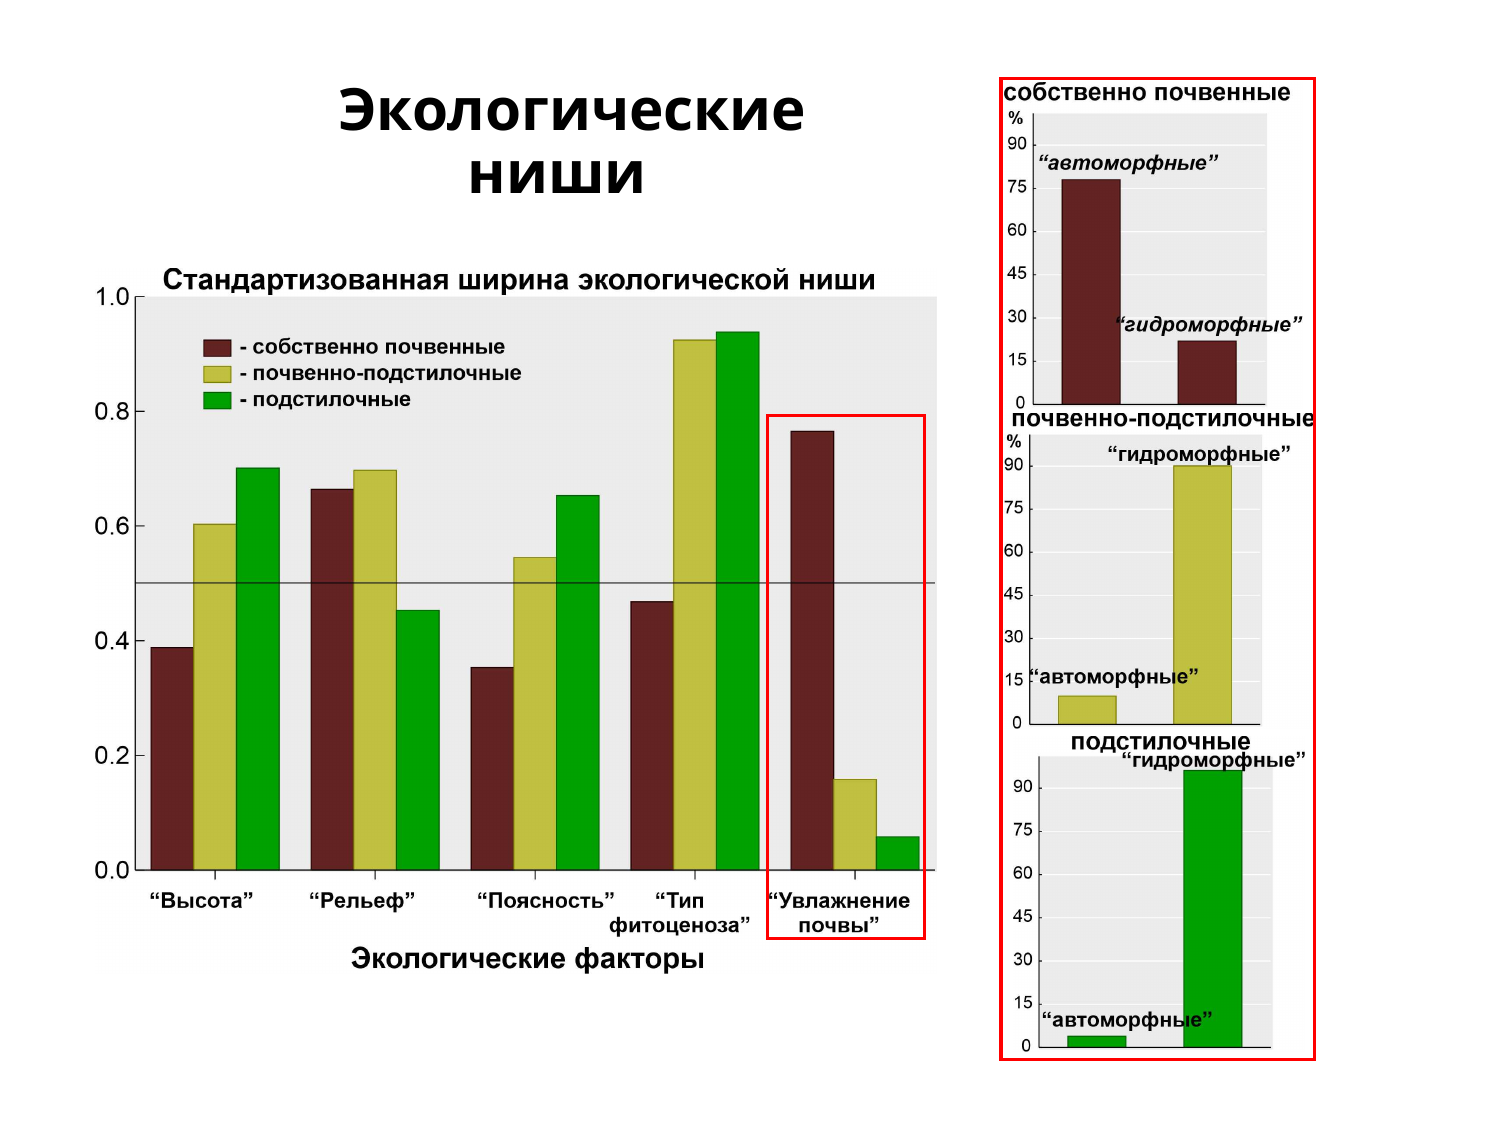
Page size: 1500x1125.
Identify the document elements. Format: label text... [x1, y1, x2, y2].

text_box [1000, 77, 1315, 1060]
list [95, 268, 938, 974]
picture [1004, 413, 1315, 729]
picture [1004, 82, 1303, 409]
picture [1013, 736, 1305, 1053]
title Экологические ниши [134, 78, 981, 208]
